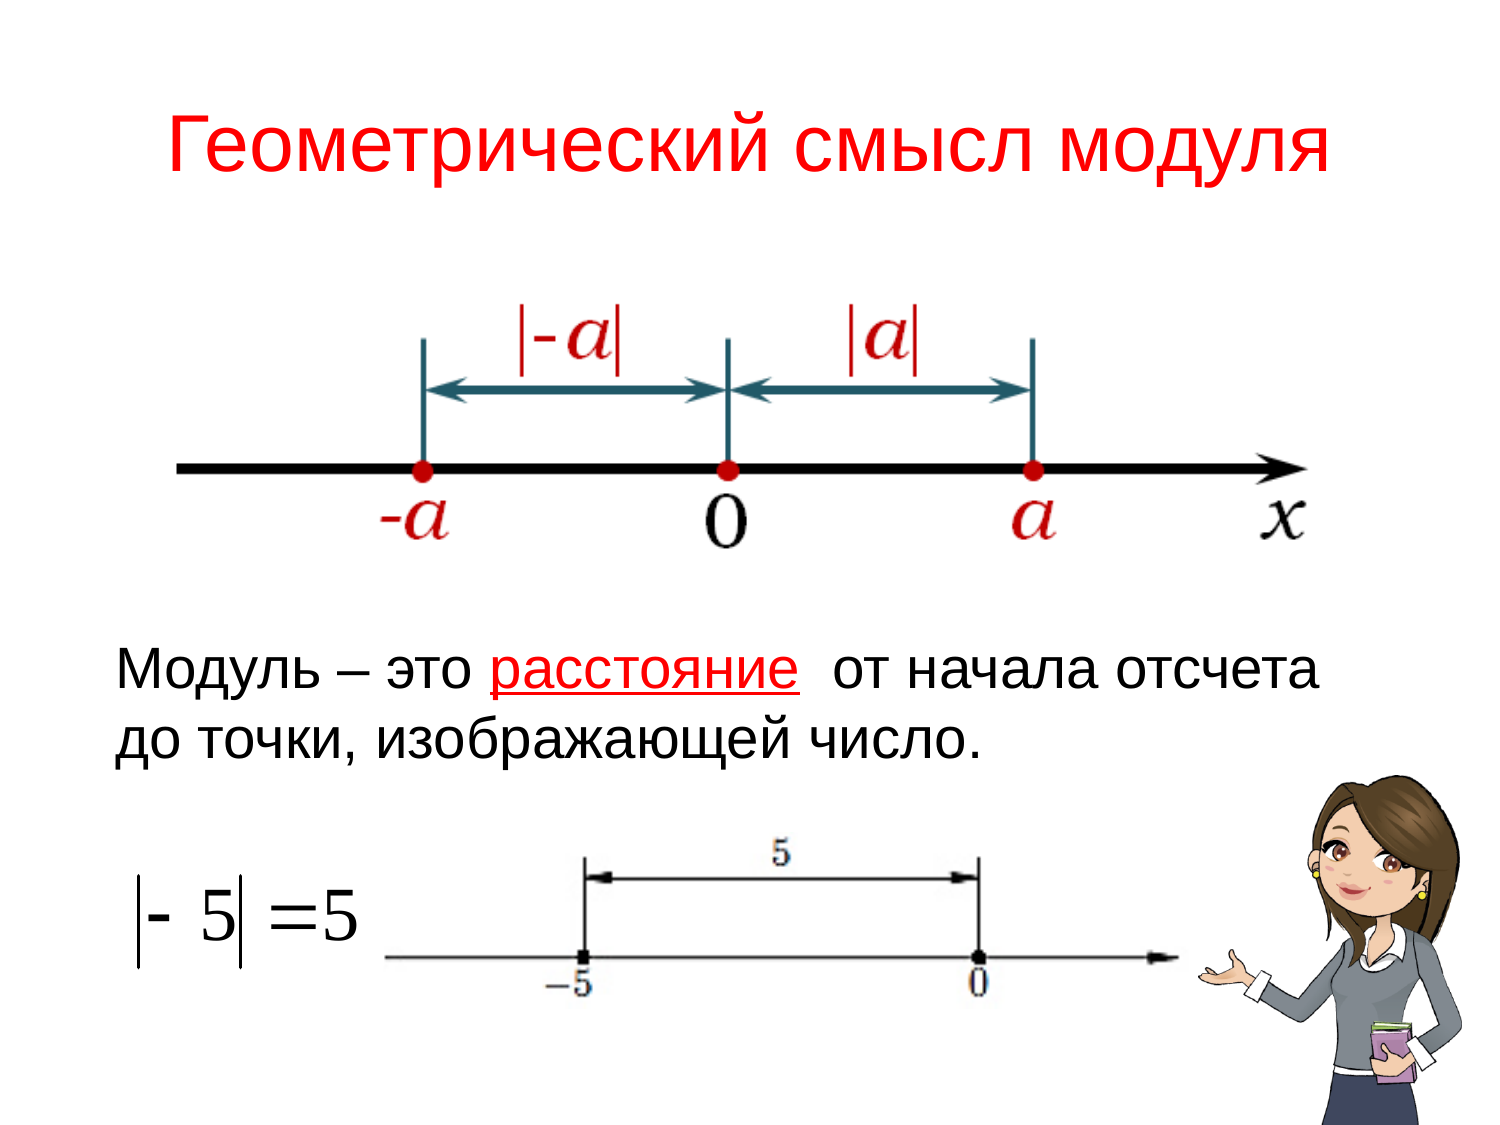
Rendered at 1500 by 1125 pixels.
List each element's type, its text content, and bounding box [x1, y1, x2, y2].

picture [383, 832, 1191, 1009]
picture [1198, 774, 1463, 1125]
picture [159, 231, 1314, 599]
title Геометрический смысл модуля [75, 45, 1425, 233]
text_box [123, 857, 374, 986]
text_box Модуль – это расстояние от начала отсчета до точки, изображающей число. [100, 622, 1400, 778]
